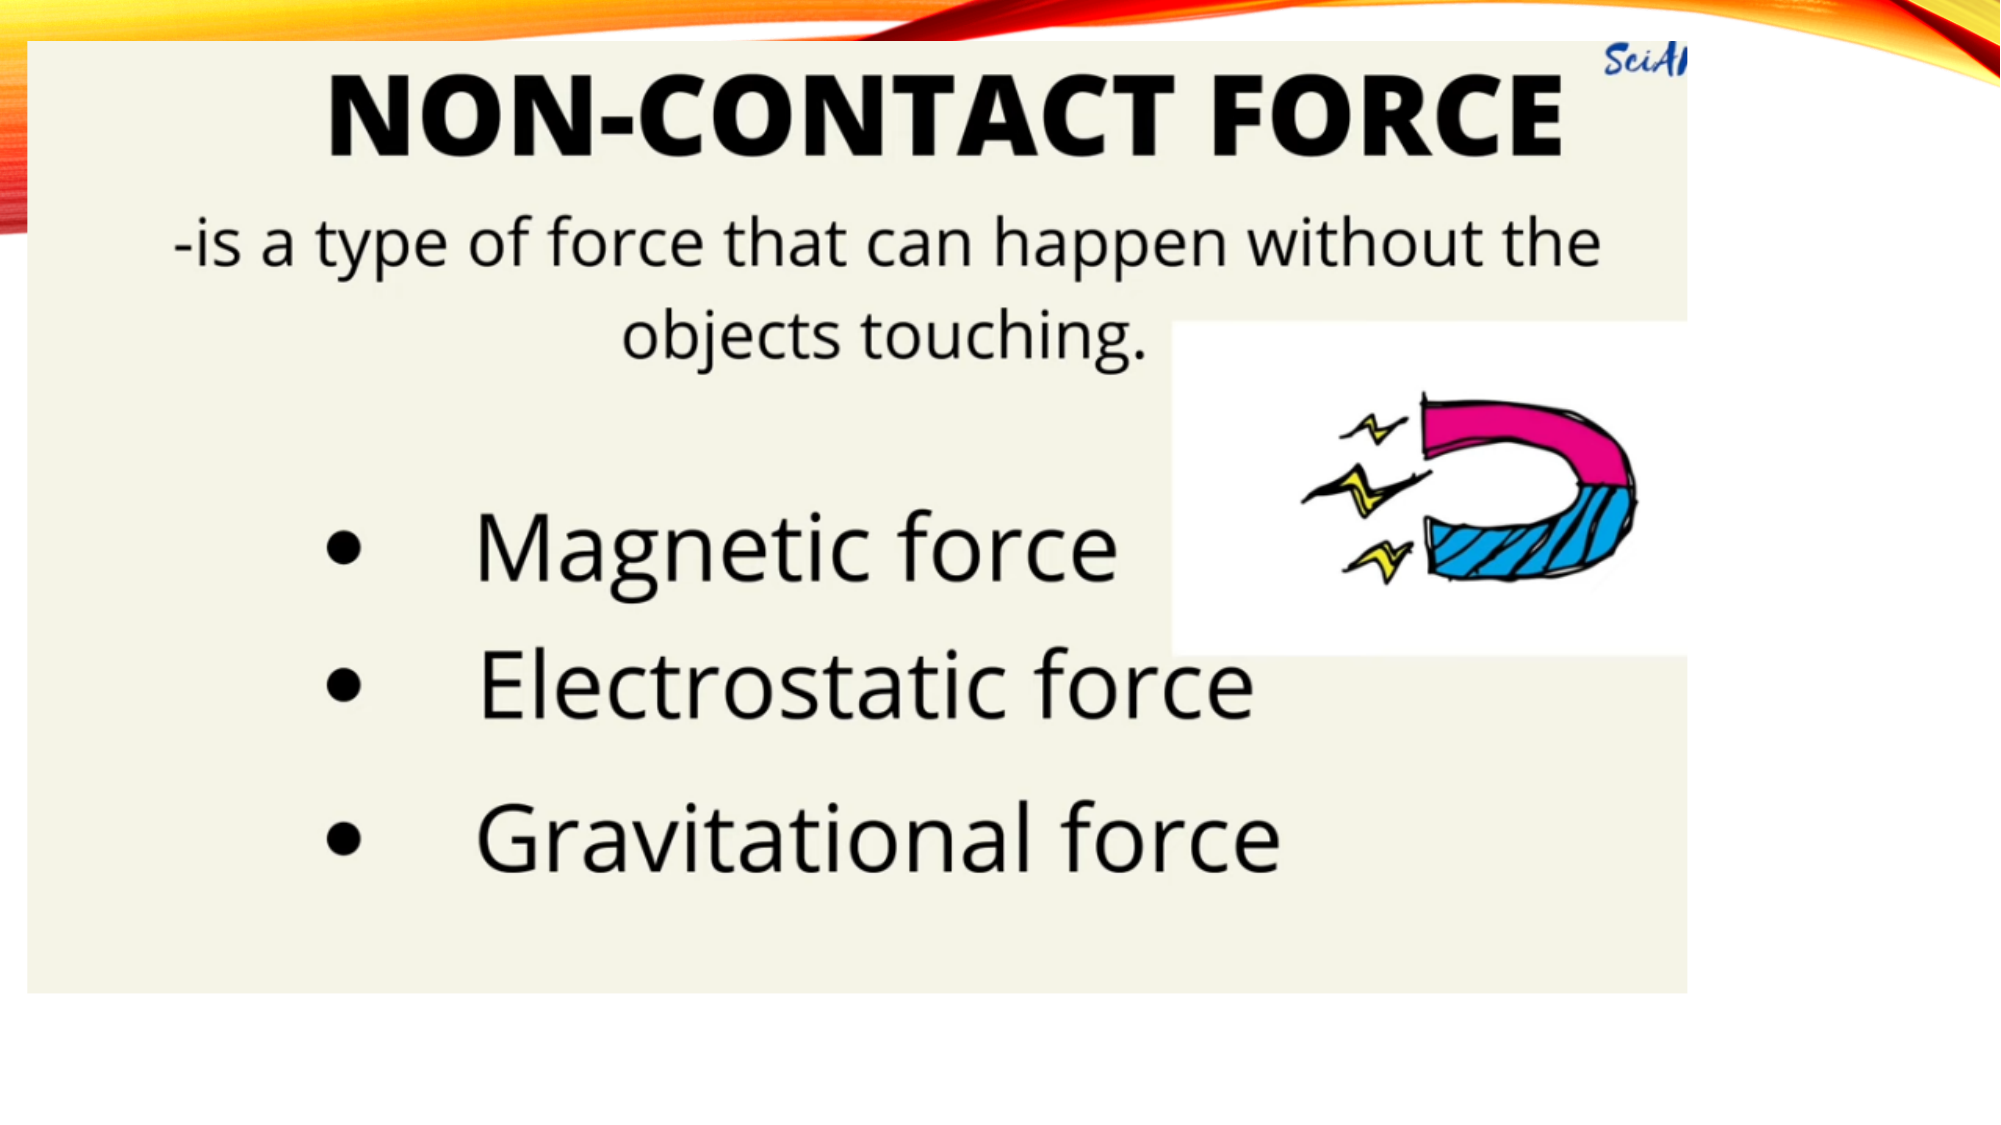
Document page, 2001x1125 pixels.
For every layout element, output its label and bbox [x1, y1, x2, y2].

picture [0, 0, 2000, 997]
